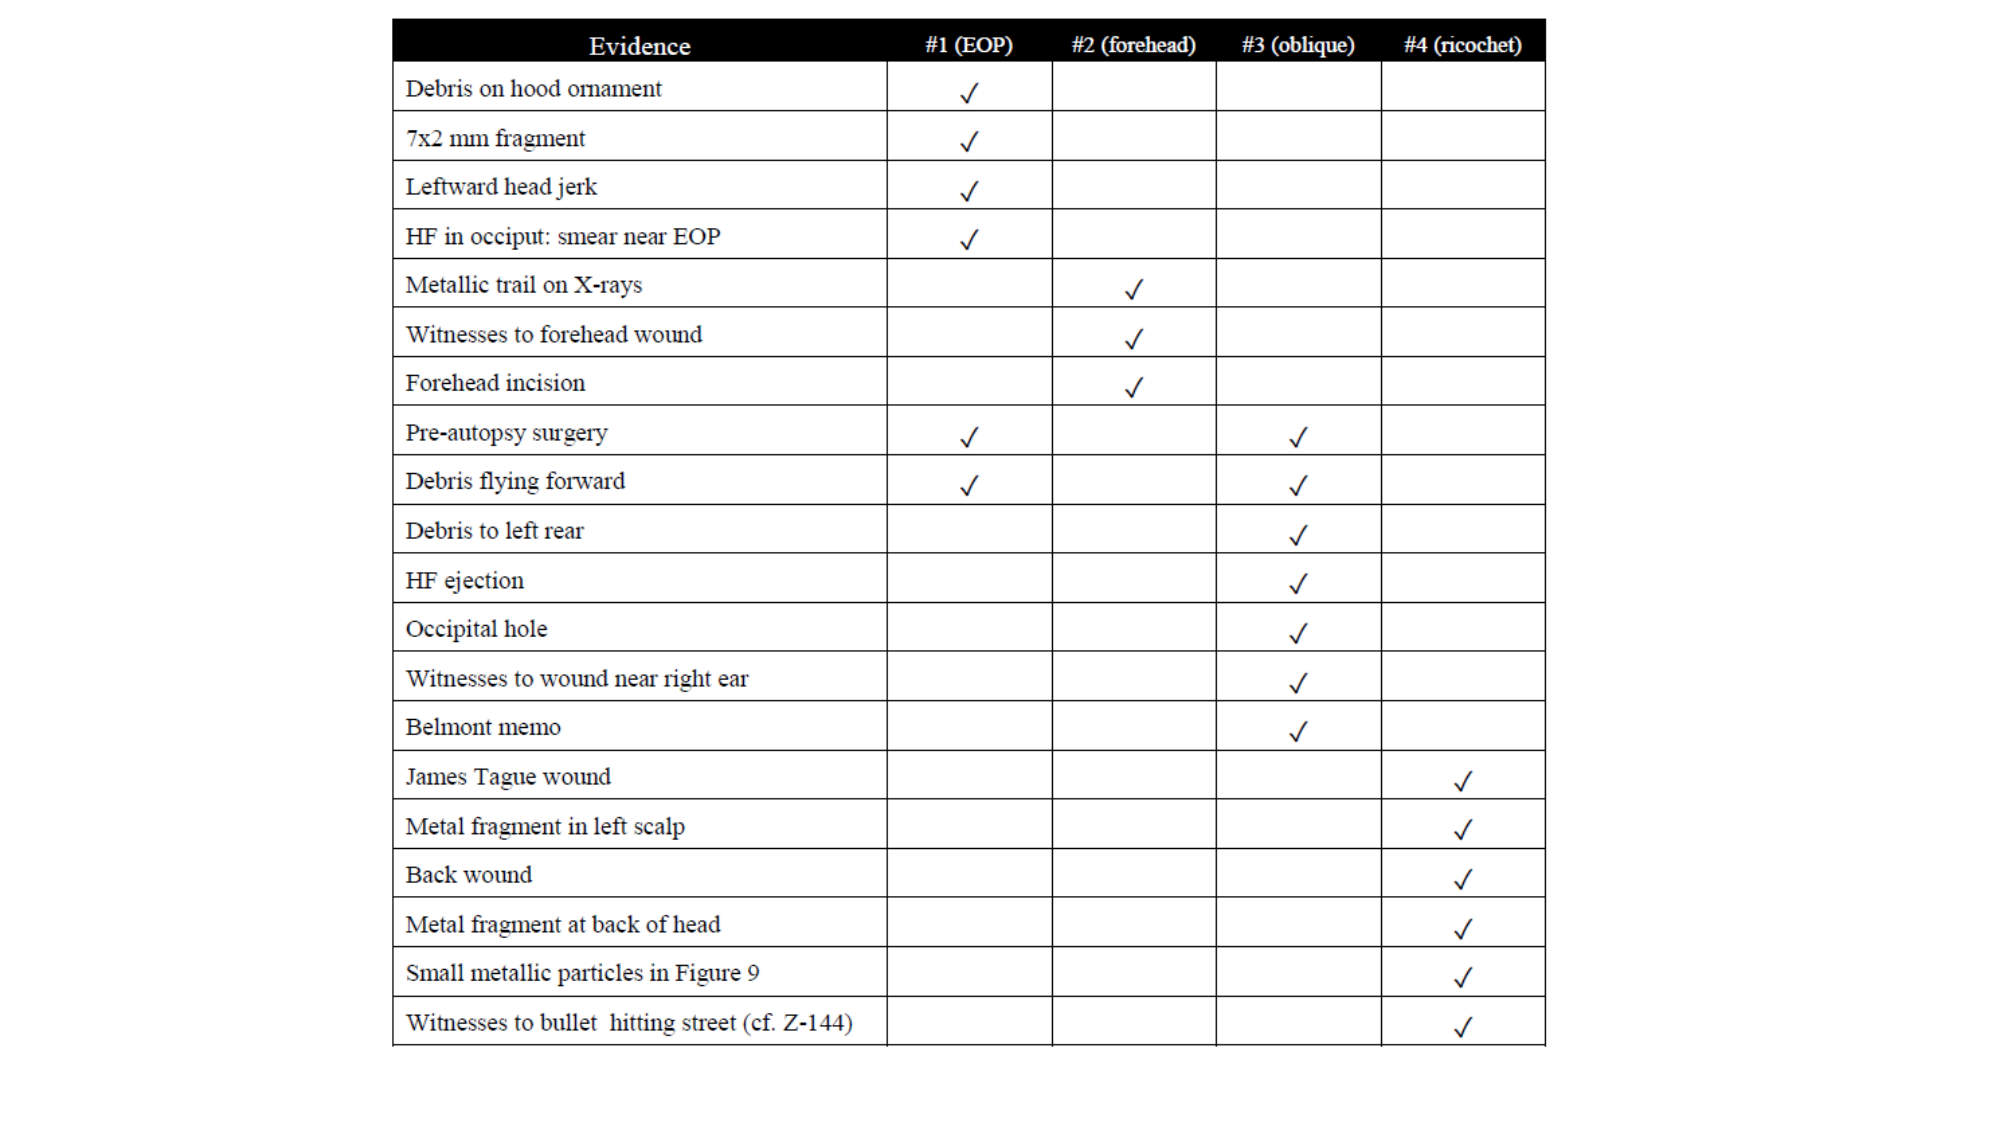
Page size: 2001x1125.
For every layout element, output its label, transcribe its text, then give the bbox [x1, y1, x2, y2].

subtitle Table 1 [249, 39, 1750, 1074]
picture [379, 8, 1557, 1059]
